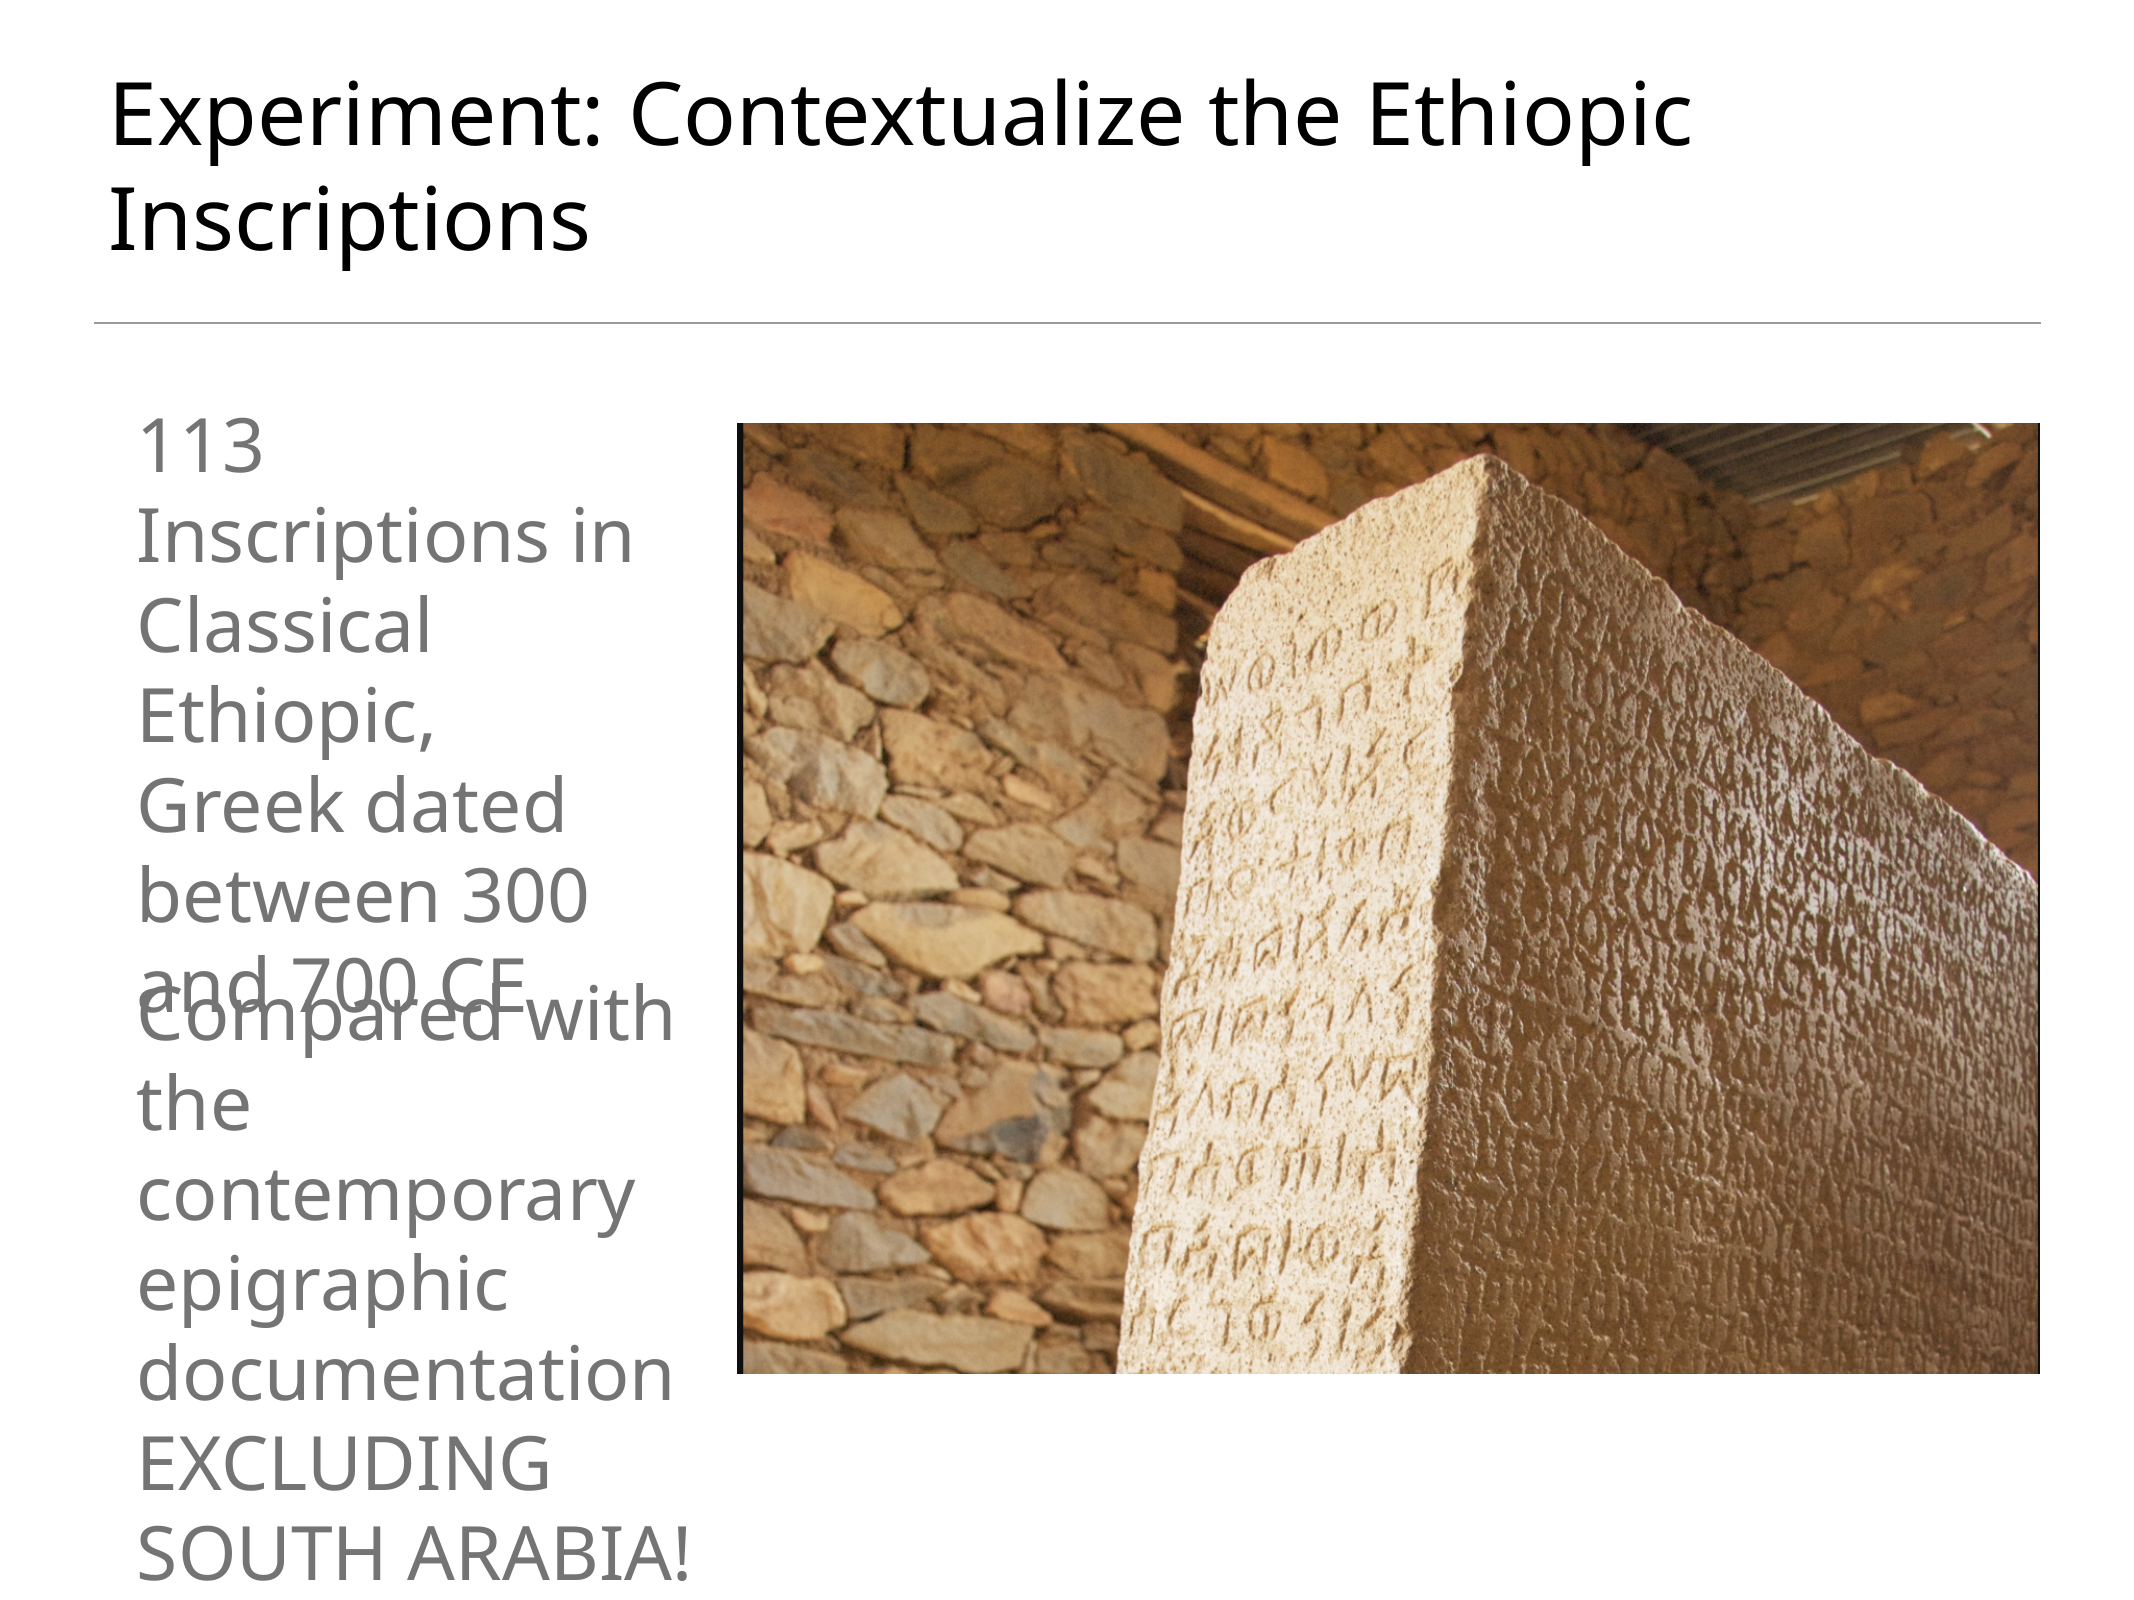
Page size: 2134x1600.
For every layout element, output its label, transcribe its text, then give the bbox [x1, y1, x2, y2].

text_box Compared with the contemporary epigraphic documentation EXCLUDING SOUTH ARABIA! [93, 950, 738, 1437]
title Experiment: Contextualize the Ethiopic Inscriptions [93, 54, 2040, 284]
list 113 Inscriptions in Classical Ethiopic, Greek dated between 300 and 700 CE [93, 382, 666, 950]
picture [737, 422, 2040, 1374]
